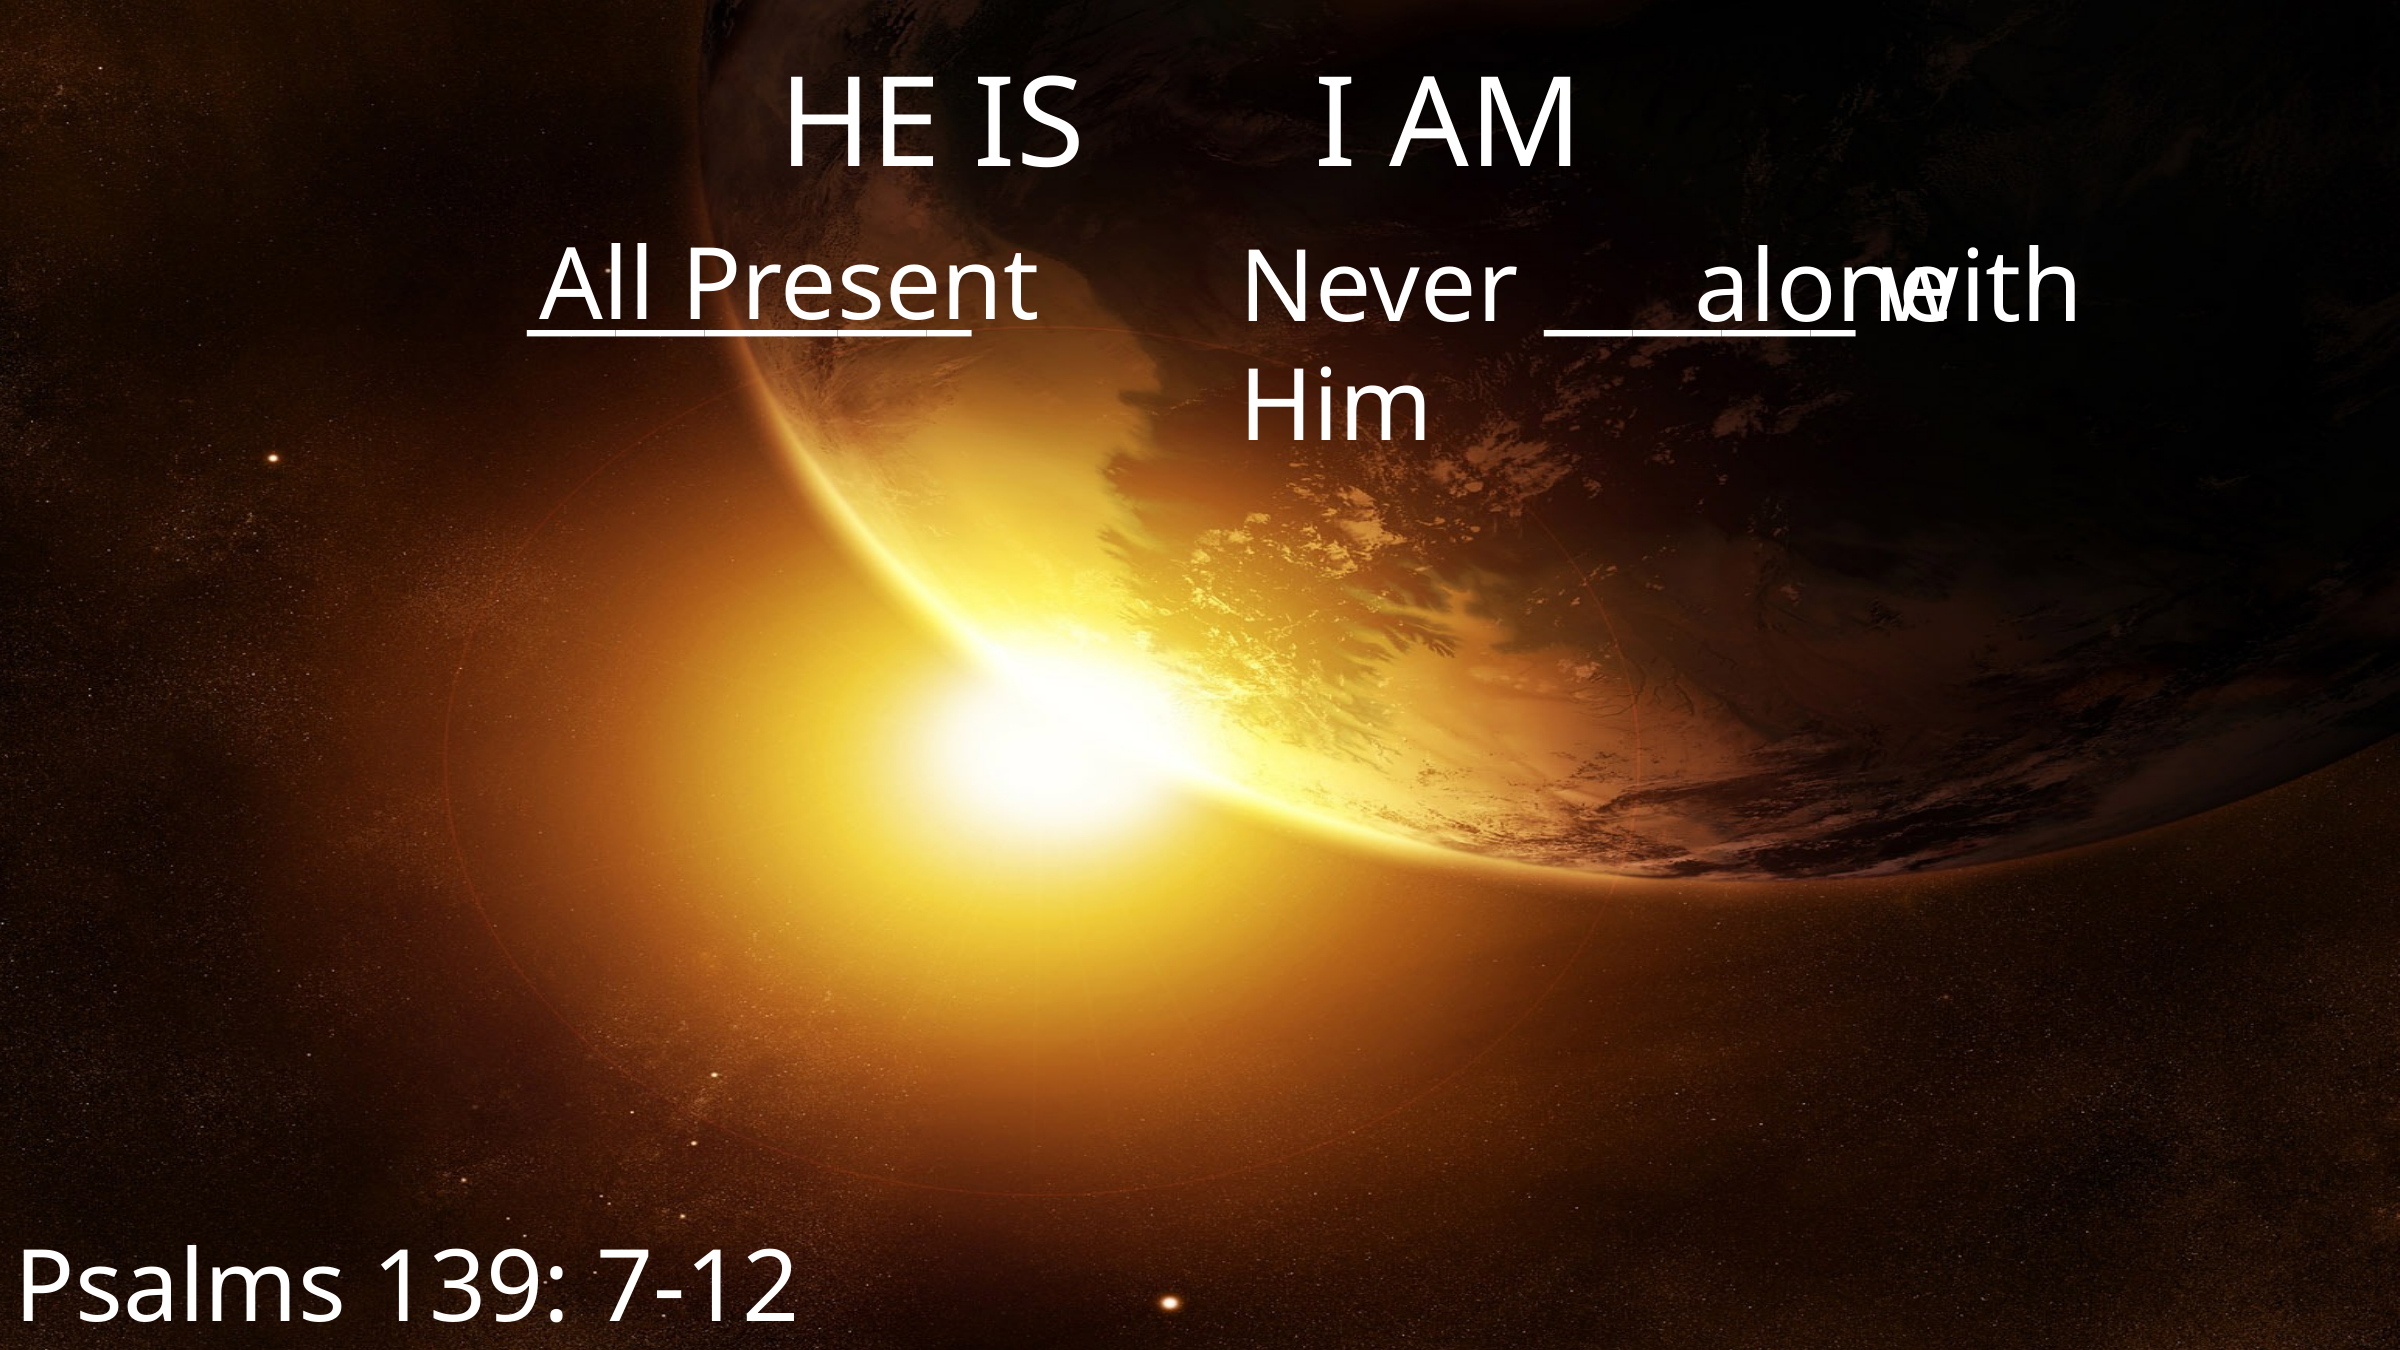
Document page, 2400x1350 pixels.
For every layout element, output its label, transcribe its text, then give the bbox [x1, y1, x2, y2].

text_box __________ [512, 213, 1213, 349]
text_box I AM [1299, 33, 1750, 199]
text_box All Present [524, 212, 1213, 348]
text_box alone [1575, 213, 2075, 349]
text_box Never _______ with Him [1224, 213, 2288, 469]
picture [0, 0, 2400, 1350]
text_box Psalms 139: 7-12 [0, 1213, 1650, 1349]
text_box HE IS [474, 33, 1100, 199]
